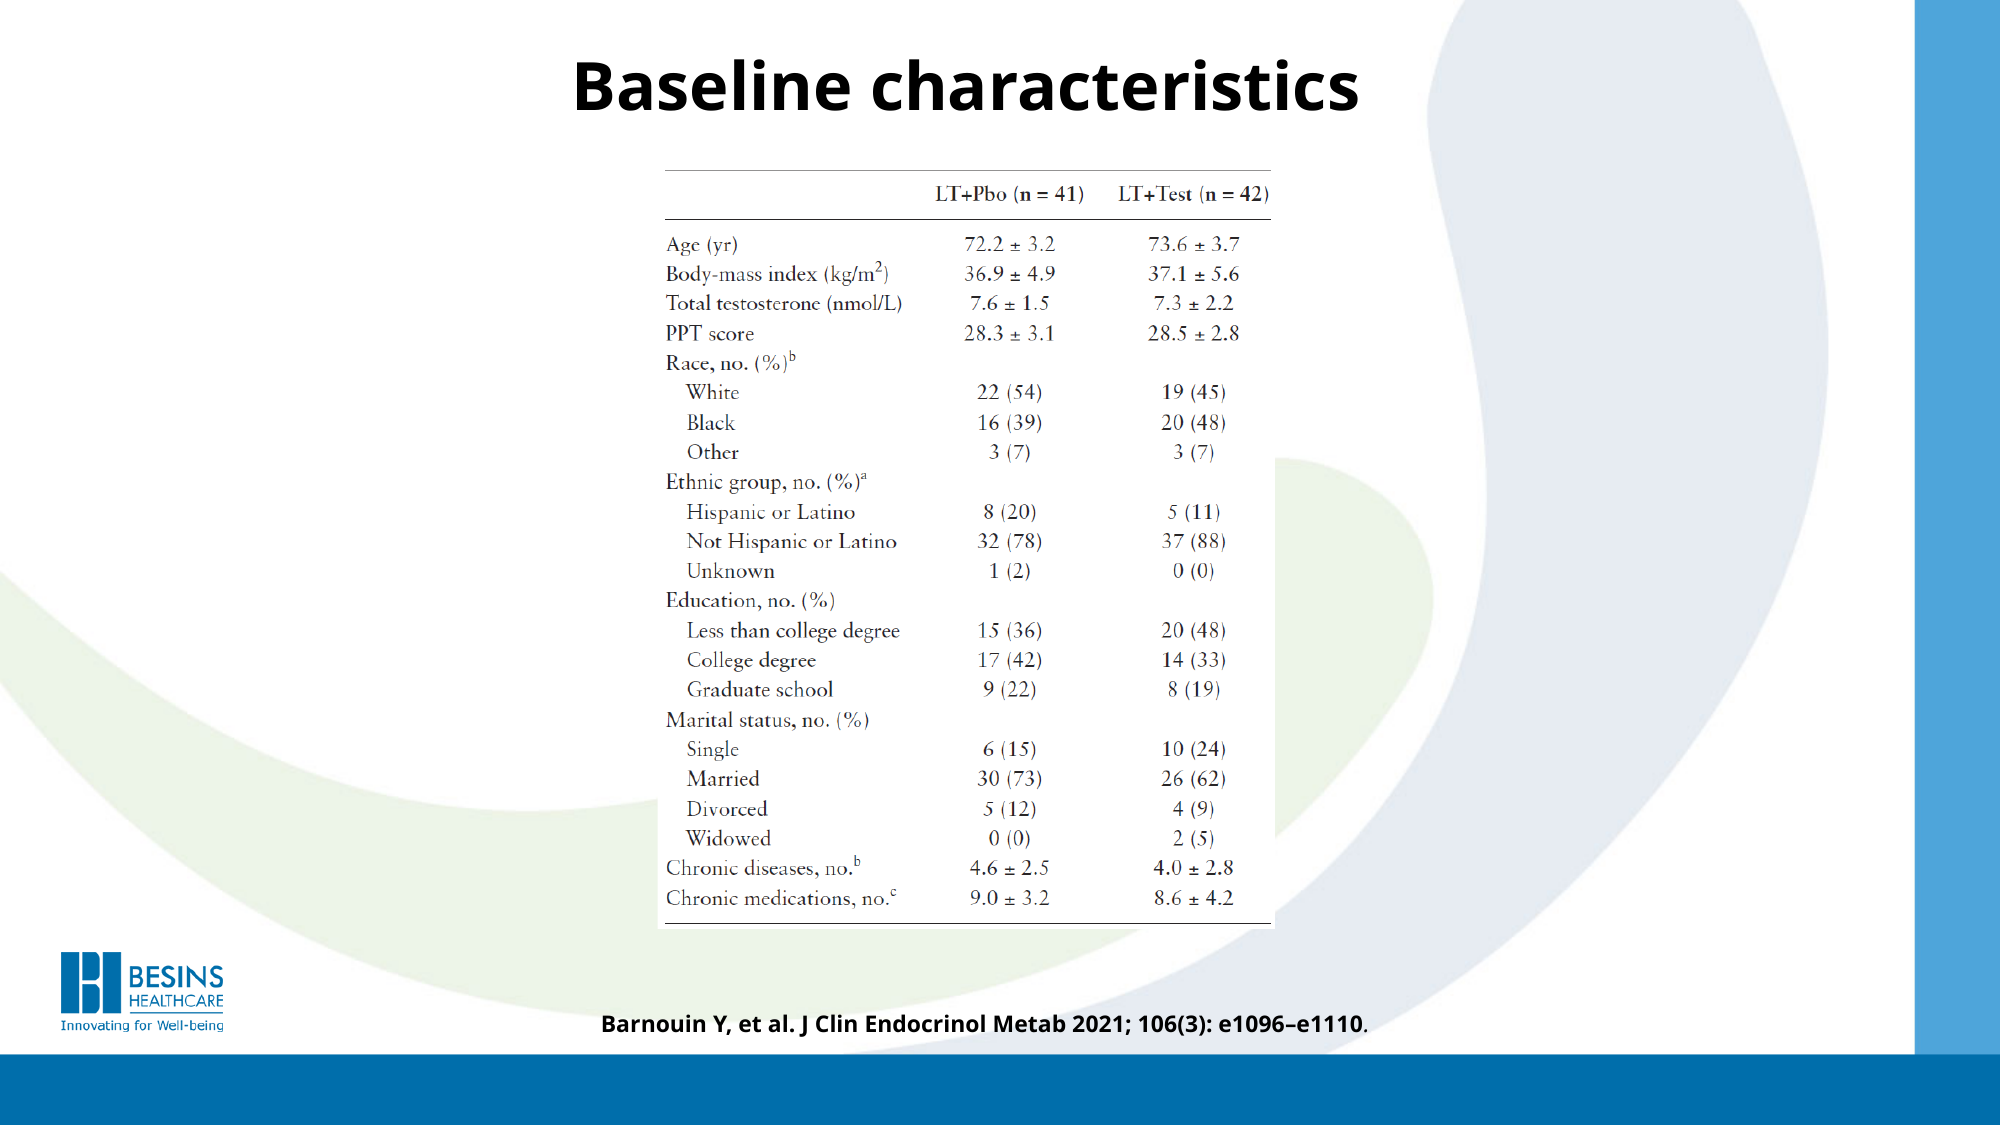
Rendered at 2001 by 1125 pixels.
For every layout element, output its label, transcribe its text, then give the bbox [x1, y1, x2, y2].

text_box Barnouin Y, et al. J Clin Endocrinol Metab 2021; 106(3): e1096–e1110. [503, 1002, 1474, 1045]
title Baseline characteristics [291, 0, 1642, 184]
picture [0, 0, 2000, 1125]
